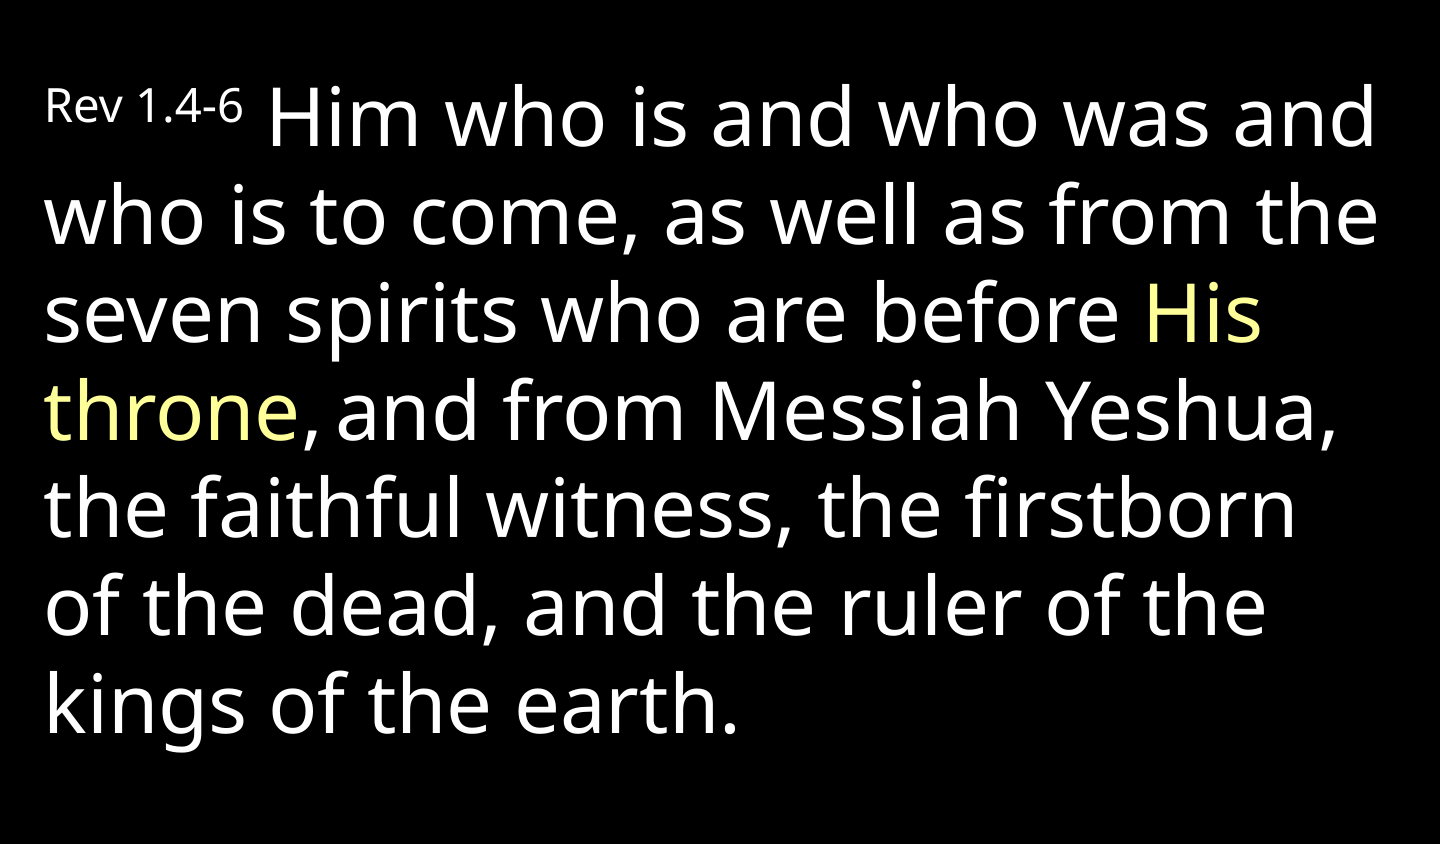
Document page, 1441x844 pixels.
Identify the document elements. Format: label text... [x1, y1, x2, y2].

subtitle Rev 1.4-6 Him who is and who was and who is to come, as well as from the seven spirits who are before His throne, and from Messiah Yeshua, the faithful witness, the firstborn of the dead, and the ruler of the kings of the earth. [32, 59, 1408, 844]
